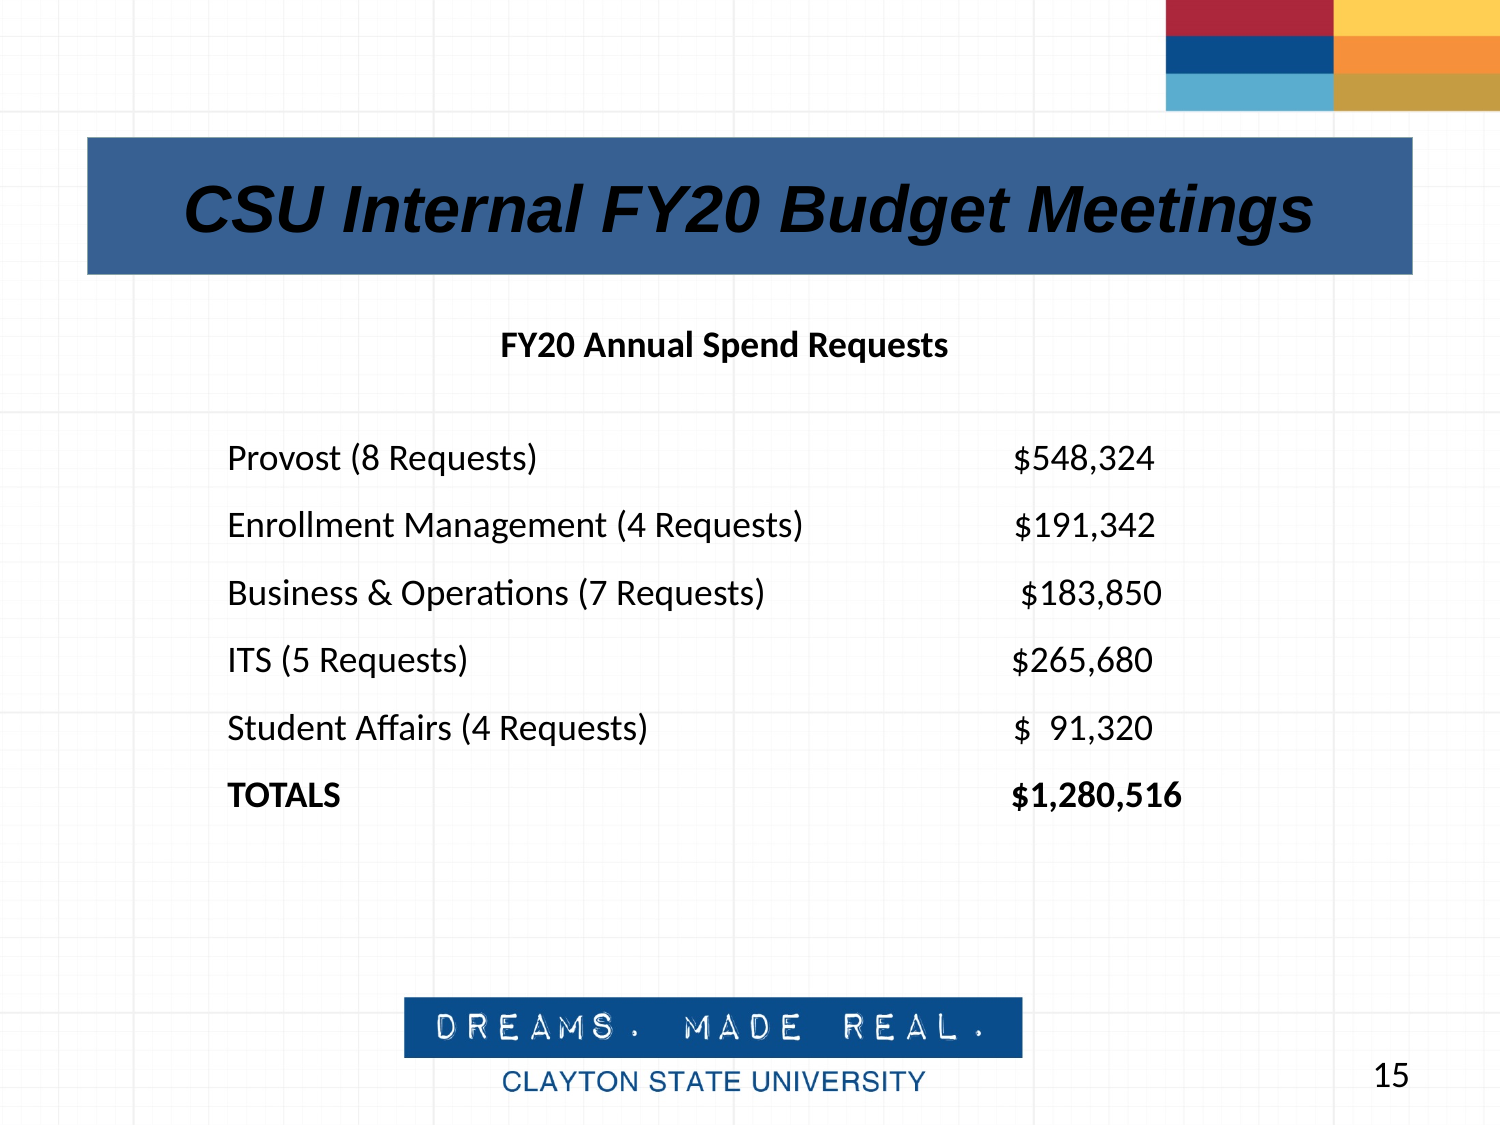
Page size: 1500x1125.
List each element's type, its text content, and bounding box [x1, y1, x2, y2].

picture [0, 0, 1500, 1125]
text_box FY20 Annual Spend Requests Provost (8 Requests) $548,324 Enrollment Management (4 Requests) $191,342 Business & Operations (7 Requests) $183,850 ITS (5 Requests) $265,680 Student Affairs (4 Requests) $ 91,320 TOTALS $1,280,516 [212, 312, 1238, 890]
text_box CSU Internal FY20 Budget Meetings [87, 137, 1413, 275]
slide_number 15 [1074, 1042, 1425, 1103]
